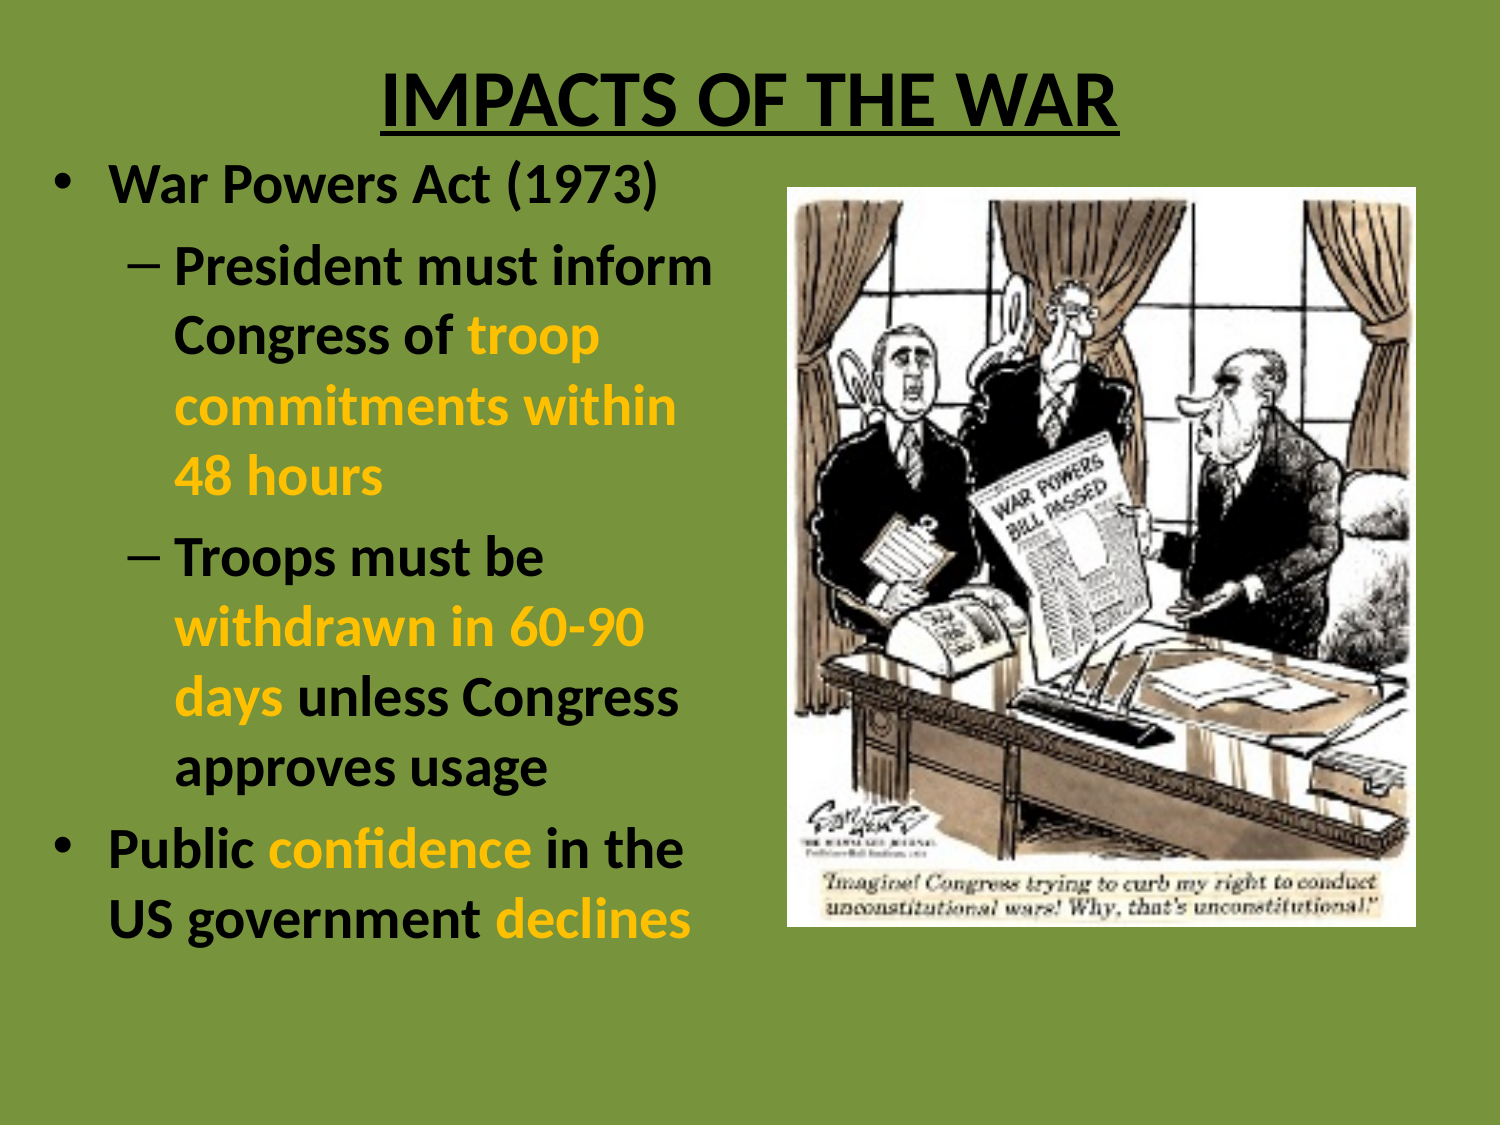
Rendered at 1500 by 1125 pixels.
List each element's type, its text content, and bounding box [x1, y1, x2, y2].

list War Powers Act (1973) President must inform Congress of troop commitments within 48 hours Troops must be withdrawn in 60-90 days unless Congress approves usage Public confidence in the US government declines [37, 150, 738, 1050]
picture [787, 187, 1416, 927]
title IMPACTS OF THE WAR [37, 37, 1463, 150]
